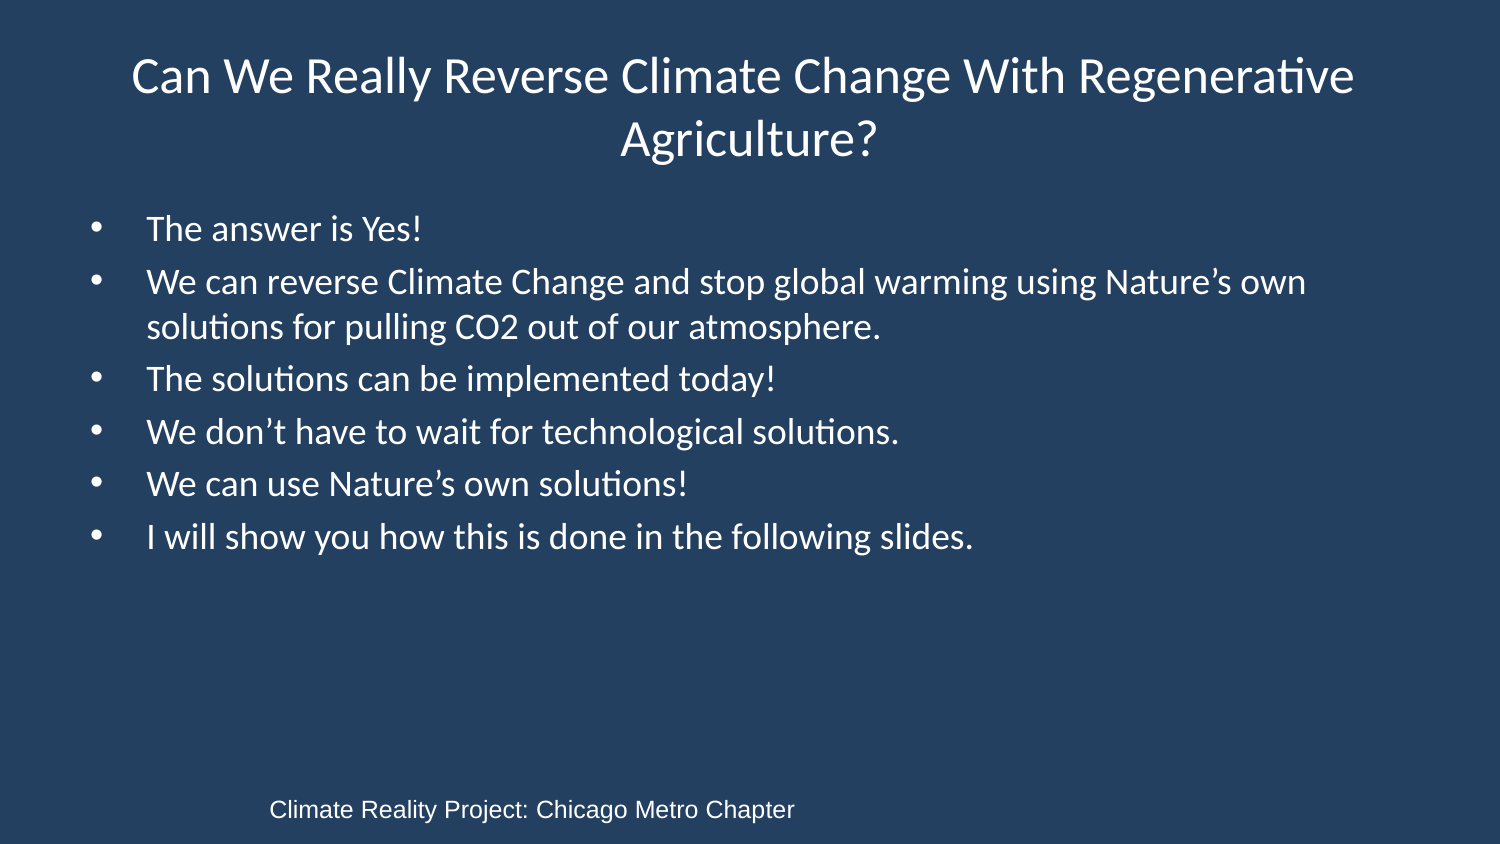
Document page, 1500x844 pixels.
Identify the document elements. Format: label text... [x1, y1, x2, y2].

footer Climate Reality Project: Chicago Metro Chapter [191, 787, 874, 830]
title Can We Really Reverse Climate Change With Regenerative Agriculture? [75, 33, 1425, 175]
list The answer is Yes! We can reverse Climate Change and stop global warming using Nature’s own solutions for pulling CO2 out of our atmosphere. The solutions can be implemented today! We don’t have to wait for technological solutions. We can use Nature’s own solutions! I will show you how this is done in the following slides. [75, 196, 1425, 754]
